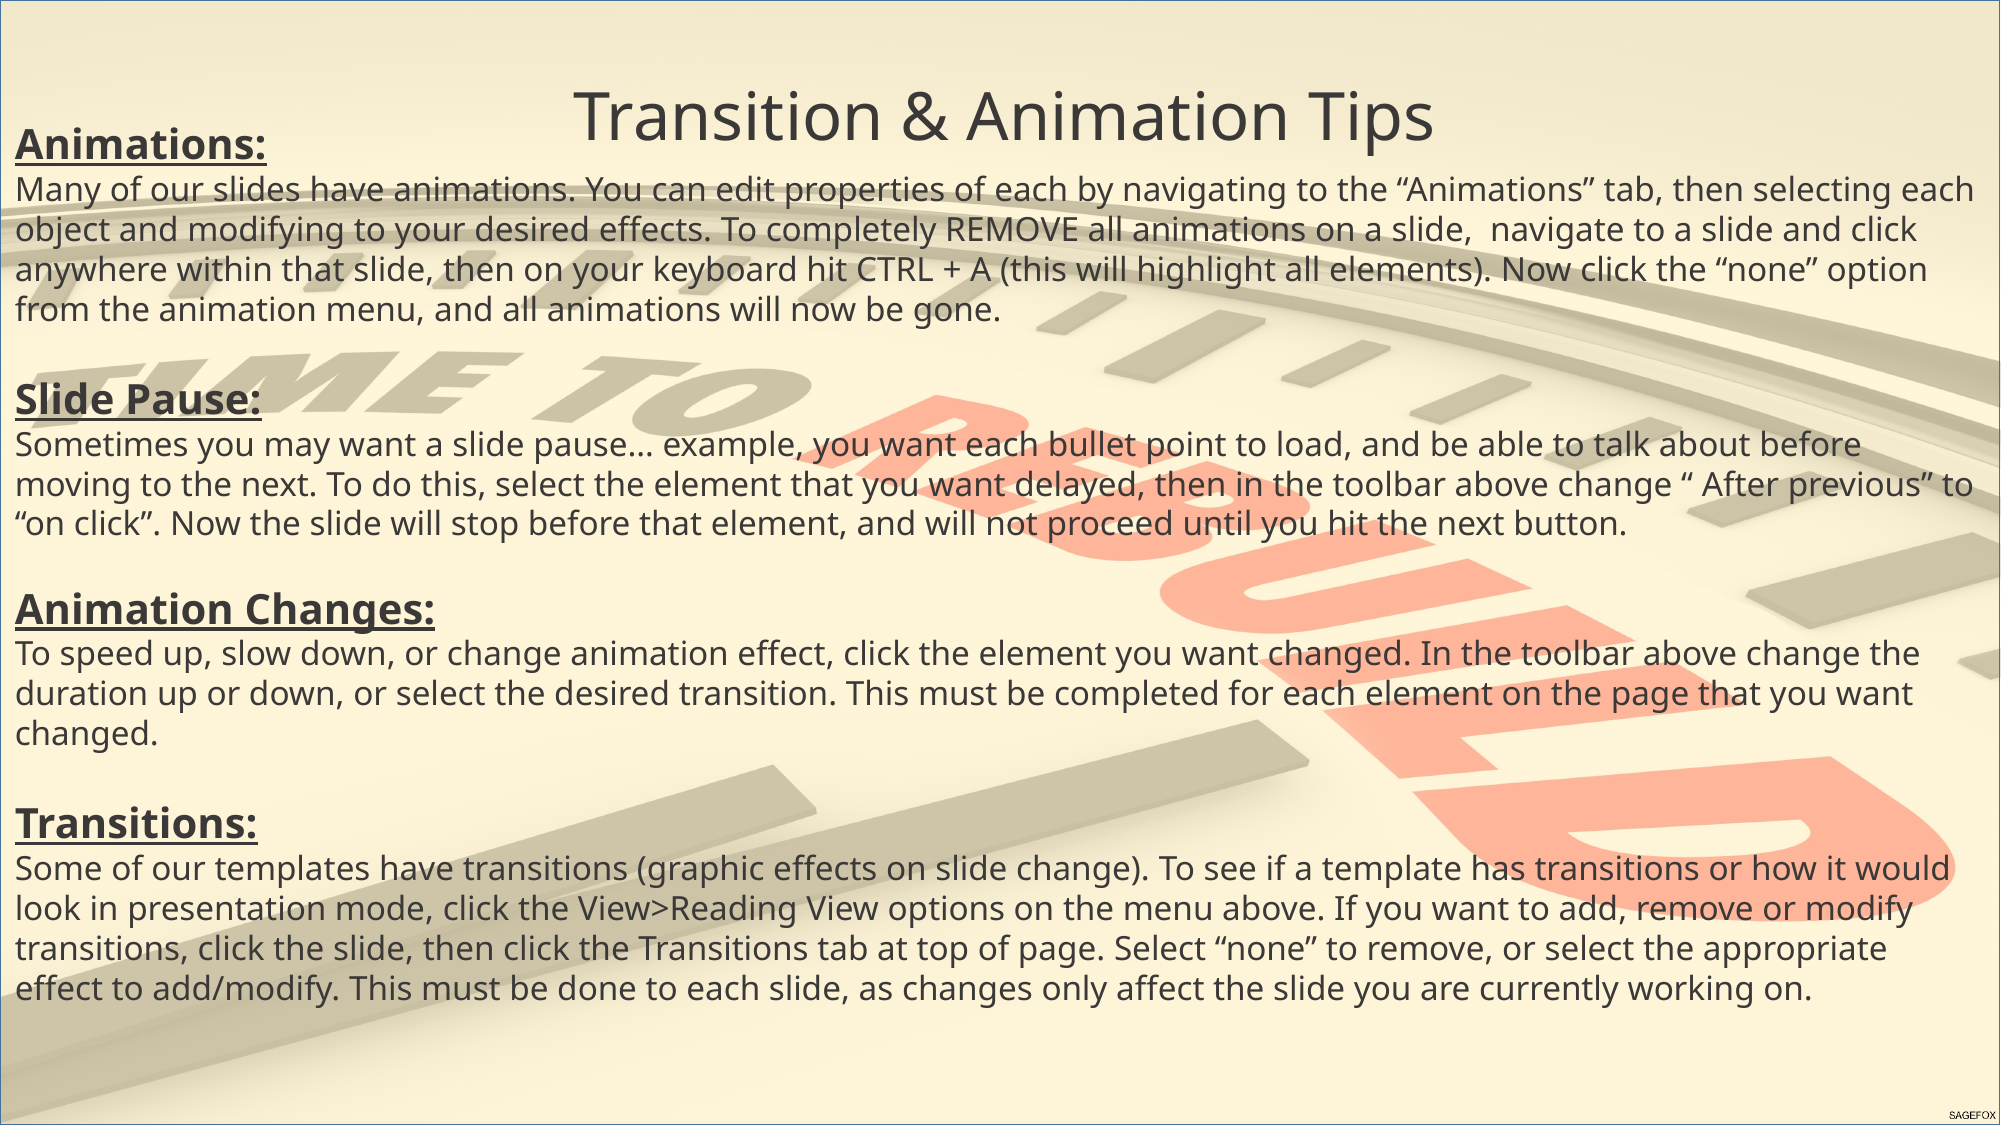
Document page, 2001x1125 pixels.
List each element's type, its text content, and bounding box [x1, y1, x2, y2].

text_box Animations: Many of our slides have animations. You can edit properties of each by navigating to the “Animations” tab, then selecting each object and modifying to your desired effects. To completely REMOVE all animations on a slide, navigate to a slide and click anywhere within that slide, then on your keyboard hit CTRL + A (this will highlight all elements). Now click the “none” option from the animation menu, and all animations will now be gone. Slide Pause: Sometimes you may want a slide pause… example, you want each bullet point to load, and be able to talk about before moving to the next. To do this, select the element that you want delayed, then in the toolbar above change “ After previous” to “on click”. Now the slide will stop before that element, and will not proceed until you hit the next button. Animation Changes: To speed up, slow down, or change animation effect, click the element you want changed. In the toolbar above change the duration up or down, or select the desired transition. This must be completed for each element on the page that you want changed. Transitions: Some of our templates have transitions (graphic effects on slide change). To see if a template has transitions or how it would look in presentation mode, click the View>Reading View options on the menu above. If you want to add, remove or modify transitions, click the slide, then click the Transitions tab at top of page. Select “none” to remove, or select the appropriate effect to add/modify. This must be done to each slide, as changes only affect the slide you are currently working on. [0, 0, 2000, 1125]
title Transition & Animation Tips [477, 59, 1532, 177]
